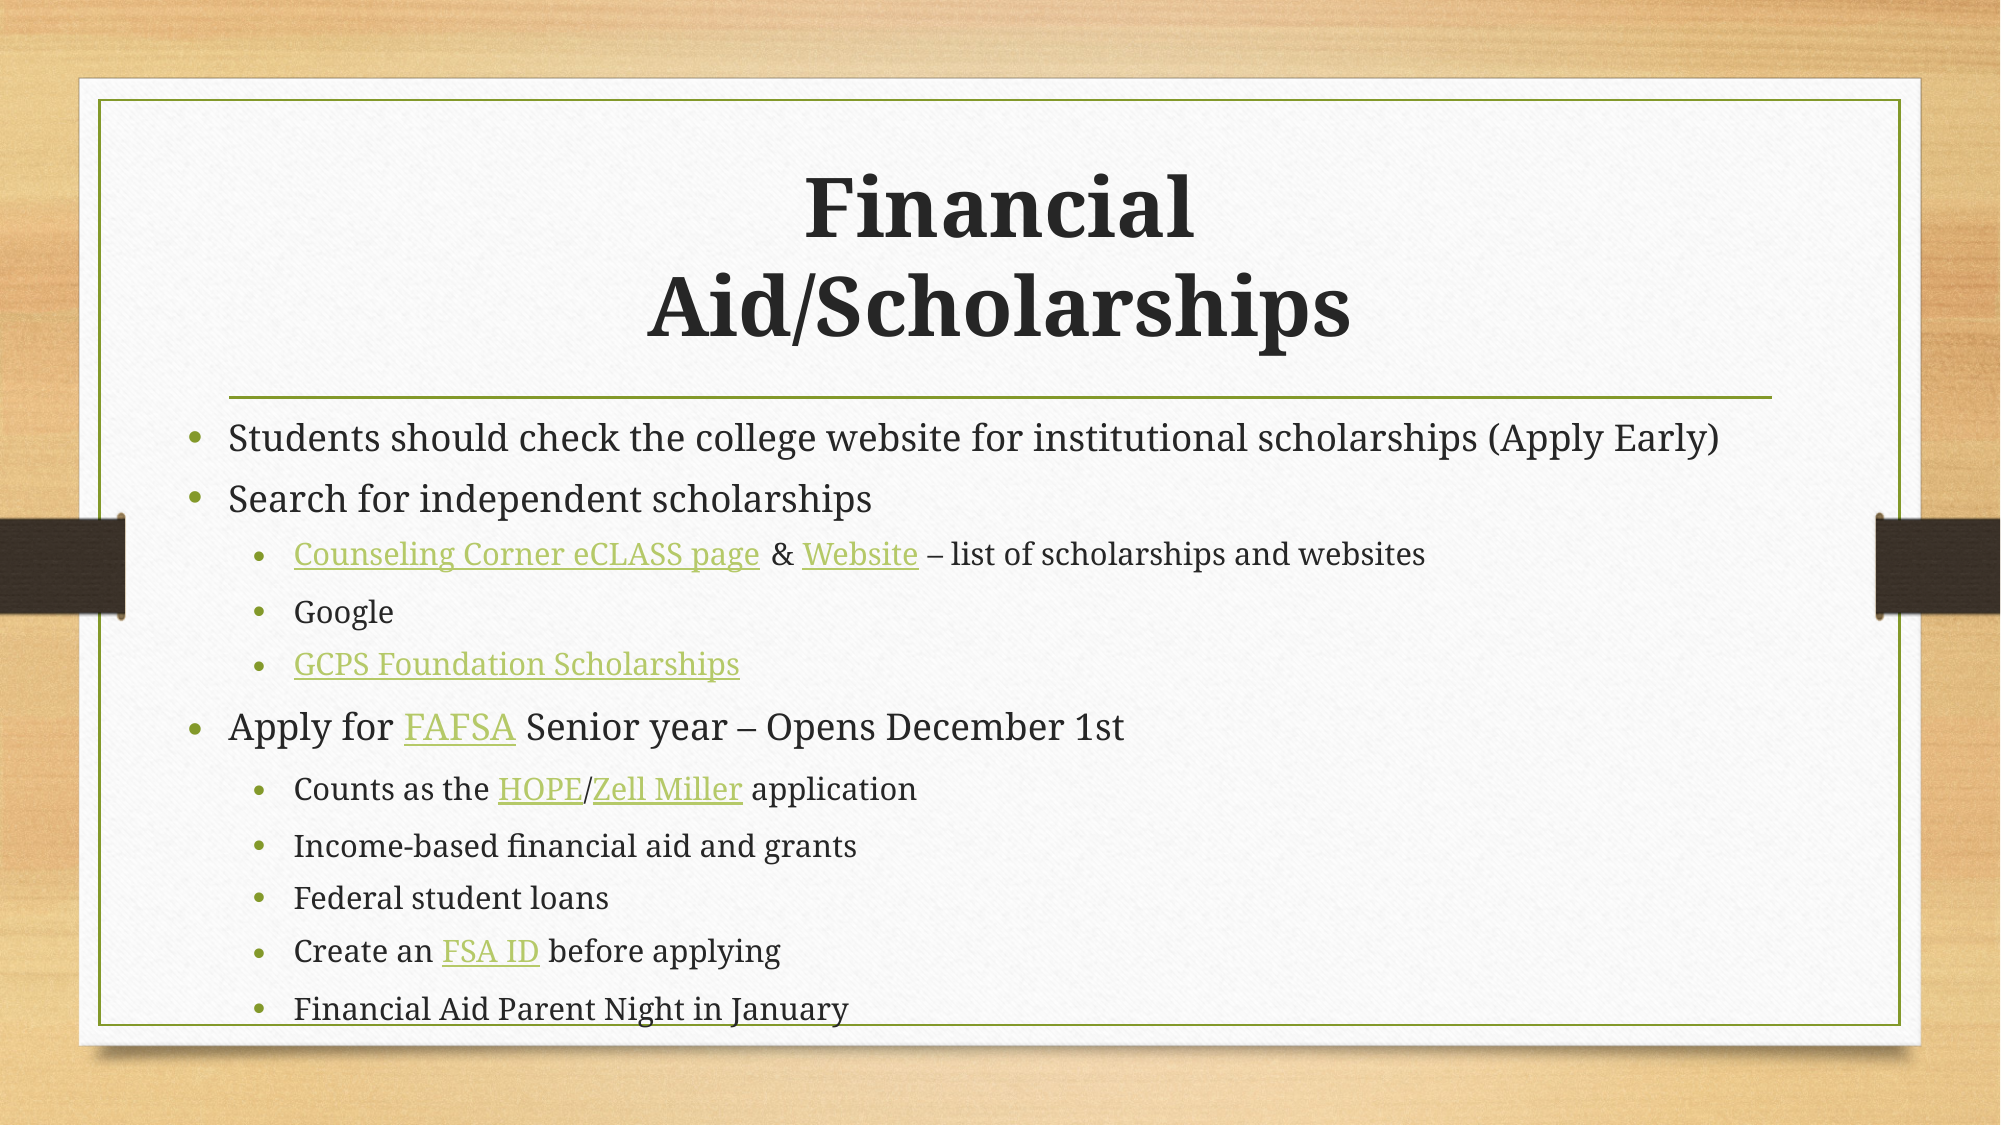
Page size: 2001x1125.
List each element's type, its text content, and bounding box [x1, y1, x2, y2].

title Financial Aid/Scholarships [470, 146, 1530, 361]
picture [0, 0, 2001, 1125]
list Students should check the college website for institutional scholarships (Apply Early) Search for independent scholarships Counseling Corner eCLASS page & Website – list of scholarships and websites Google GCPS Foundation Scholarships Apply for FAFSA Senior year – Opens December 1st Counts as the HOPE/Zell Miller application Income-based financial aid and grants Federal student loans Create an FSA ID before applying Financial Aid Parent Night in January [172, 406, 1845, 1034]
